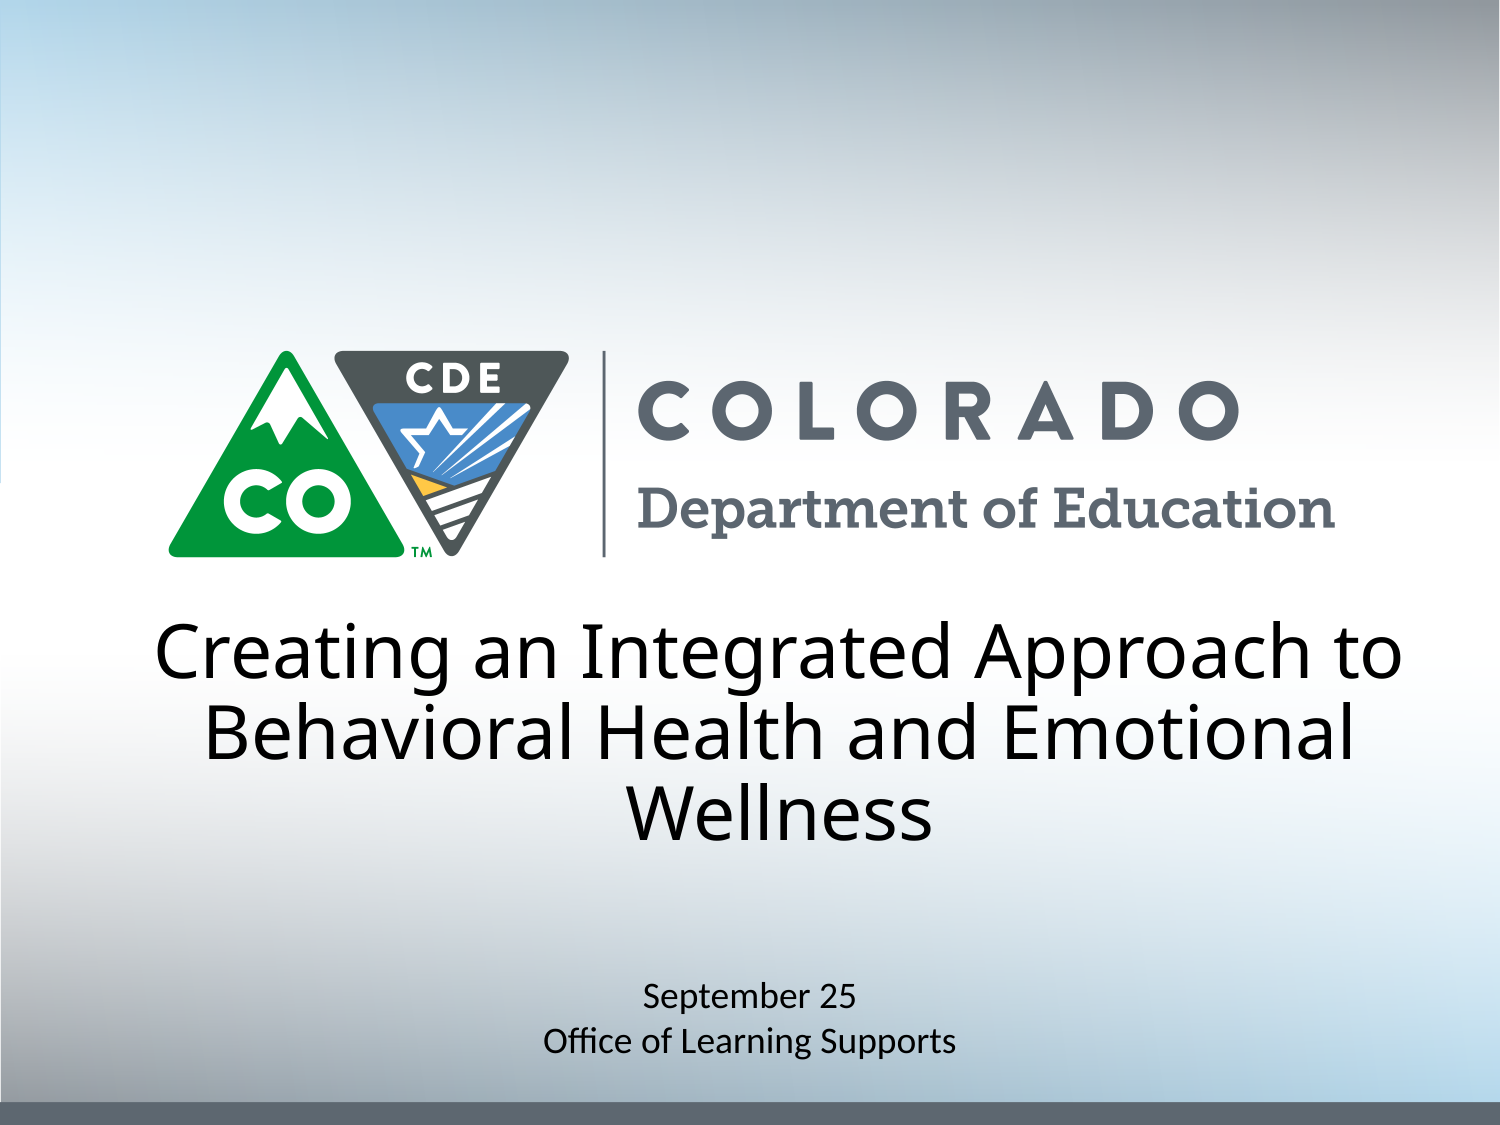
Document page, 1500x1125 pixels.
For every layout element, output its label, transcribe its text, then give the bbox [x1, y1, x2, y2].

picture [0, 0, 1500, 1125]
list Creating an Integrated Approach to Behavioral Health and Emotional Wellness [133, 606, 1427, 948]
text_box September 25 Office of Learning Supports [494, 963, 1006, 1069]
